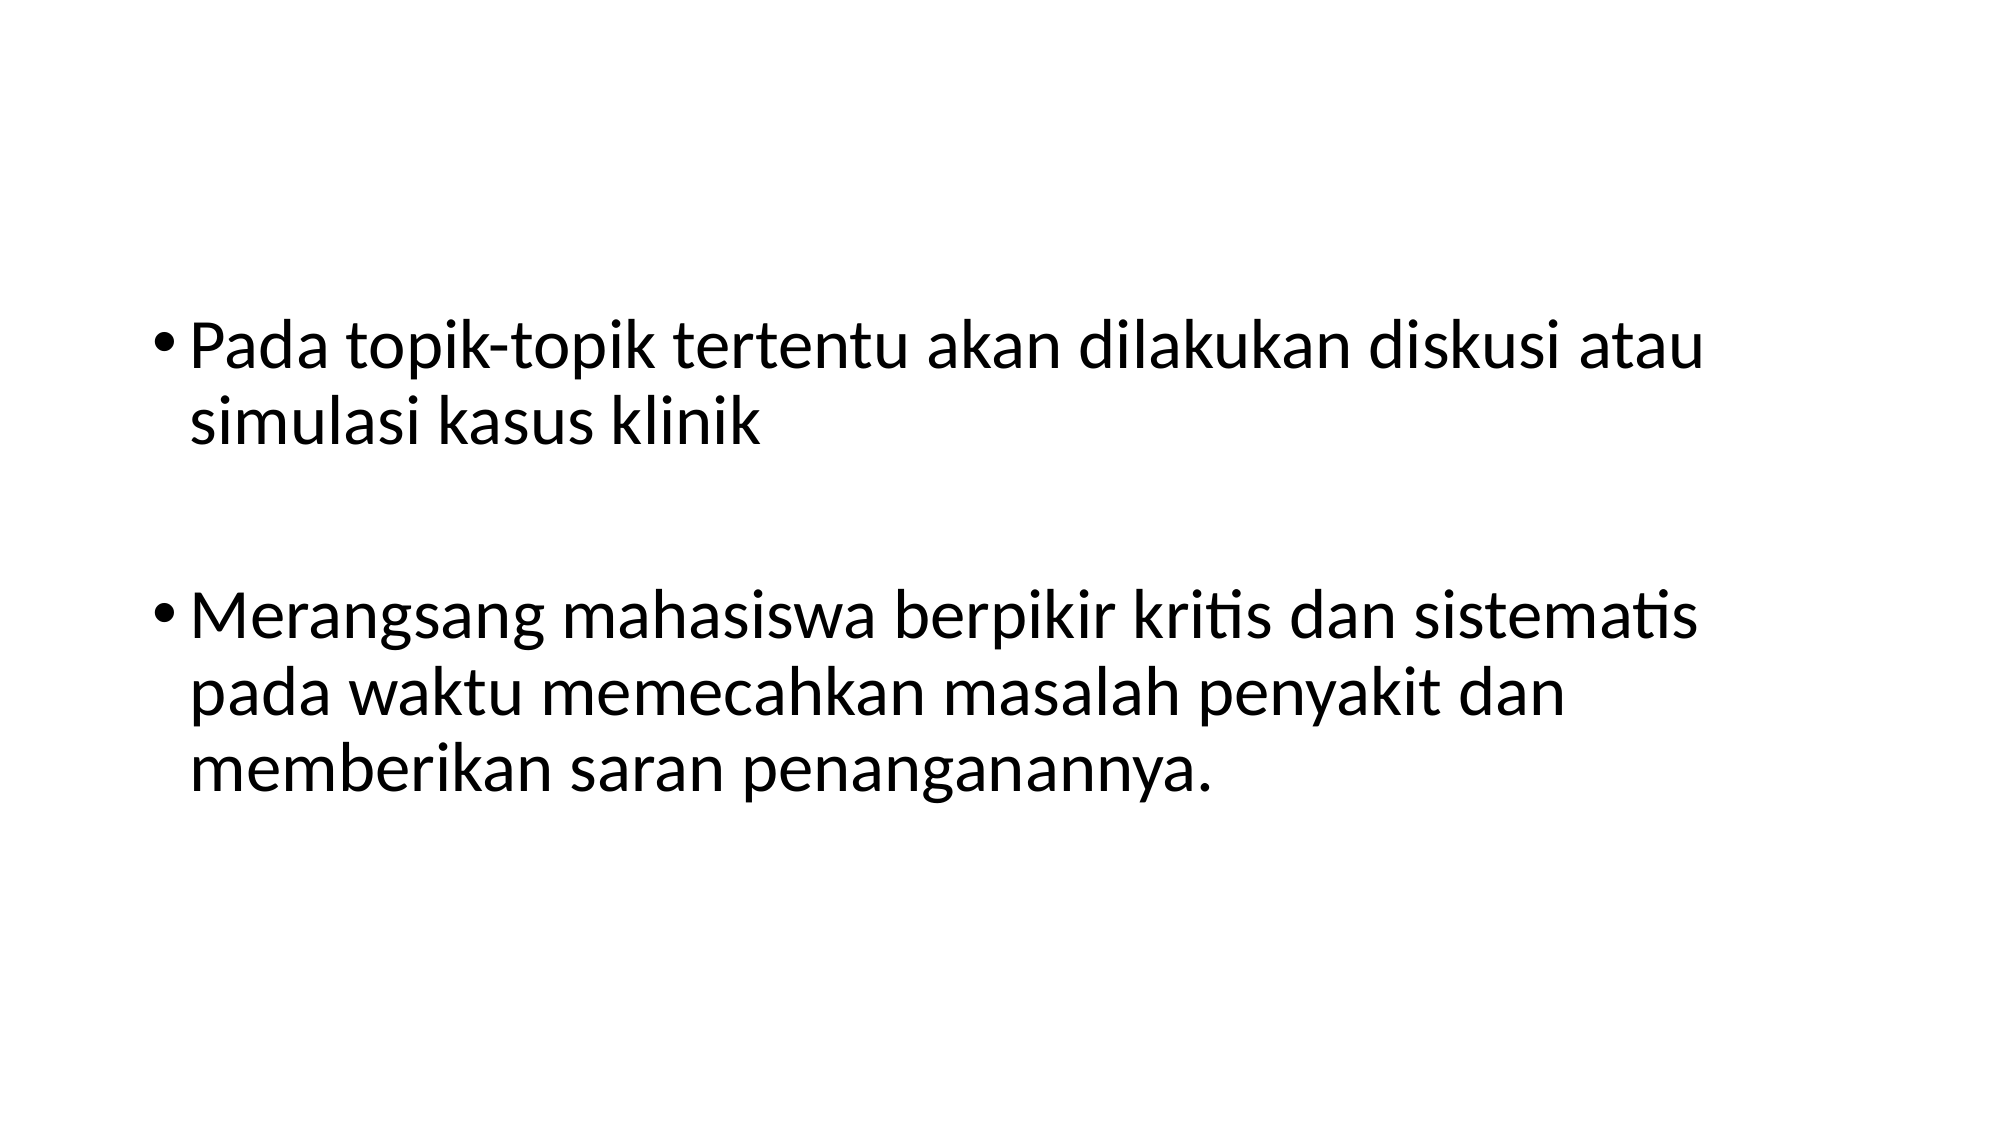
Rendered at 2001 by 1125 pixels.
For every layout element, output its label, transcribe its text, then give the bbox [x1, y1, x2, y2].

list Pada topik-topik tertentu akan dilakukan diskusi atau simulasi kasus klinik Merangsang mahasiswa berpikir kritis dan sistematis pada waktu memecahkan masalah penyakit dan memberikan saran penanganannya. [137, 299, 1863, 1014]
